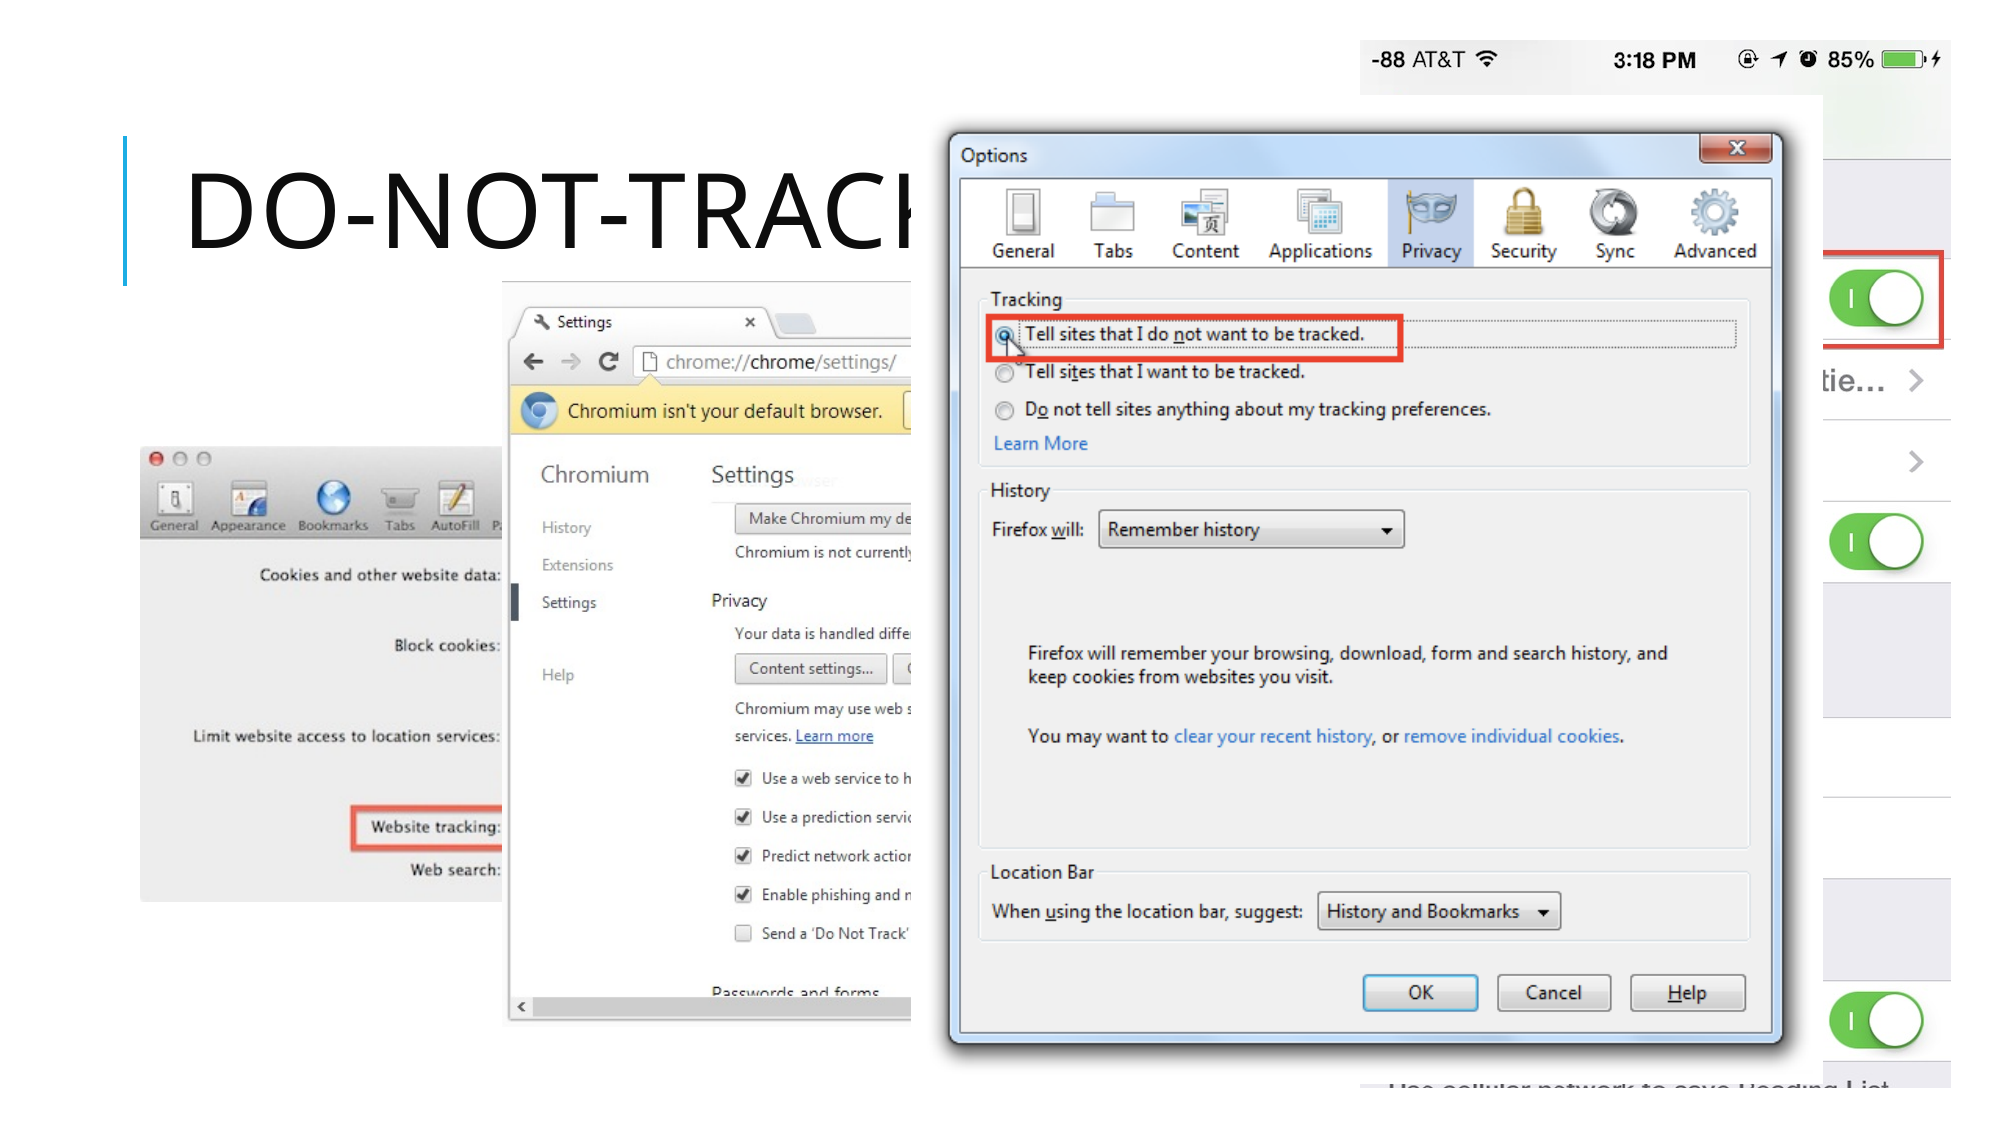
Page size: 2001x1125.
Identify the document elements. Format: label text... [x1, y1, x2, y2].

picture [140, 40, 1951, 1088]
title Do-NOT-TRACk initiative [168, 96, 906, 342]
